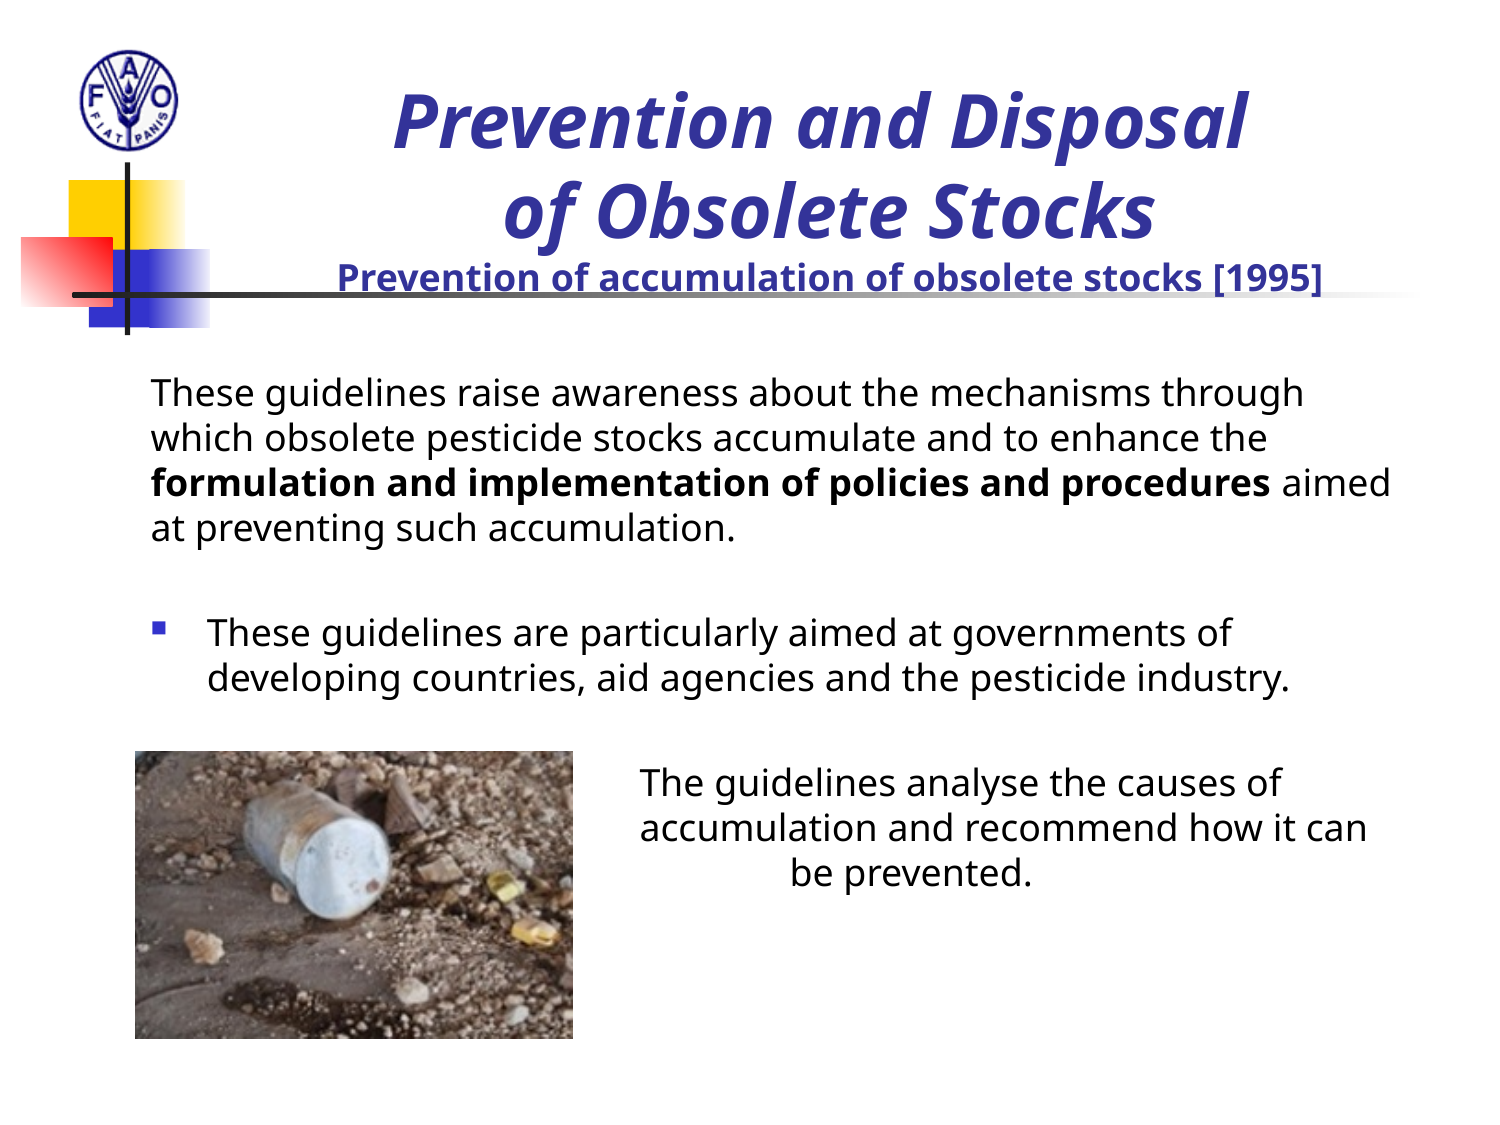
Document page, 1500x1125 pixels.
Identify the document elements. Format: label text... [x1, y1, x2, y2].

list These guidelines raise awareness about the mechanisms through which obsolete pesticide stocks accumulate and to enhance the formulation and implementation of policies and procedures aimed at preventing such accumulation. These guidelines are particularly aimed at governments of developing countries, aid agencies and the pesticide industry. The guidelines analyse the causes of accumulation and recommend how it can be prevented. [135, 361, 1411, 1002]
picture [135, 751, 574, 1039]
picture [76, 42, 185, 160]
title Prevention and Disposal of Obsolete Stocks Prevention of accumulation of obsolete stocks [1995] [191, 66, 1470, 256]
